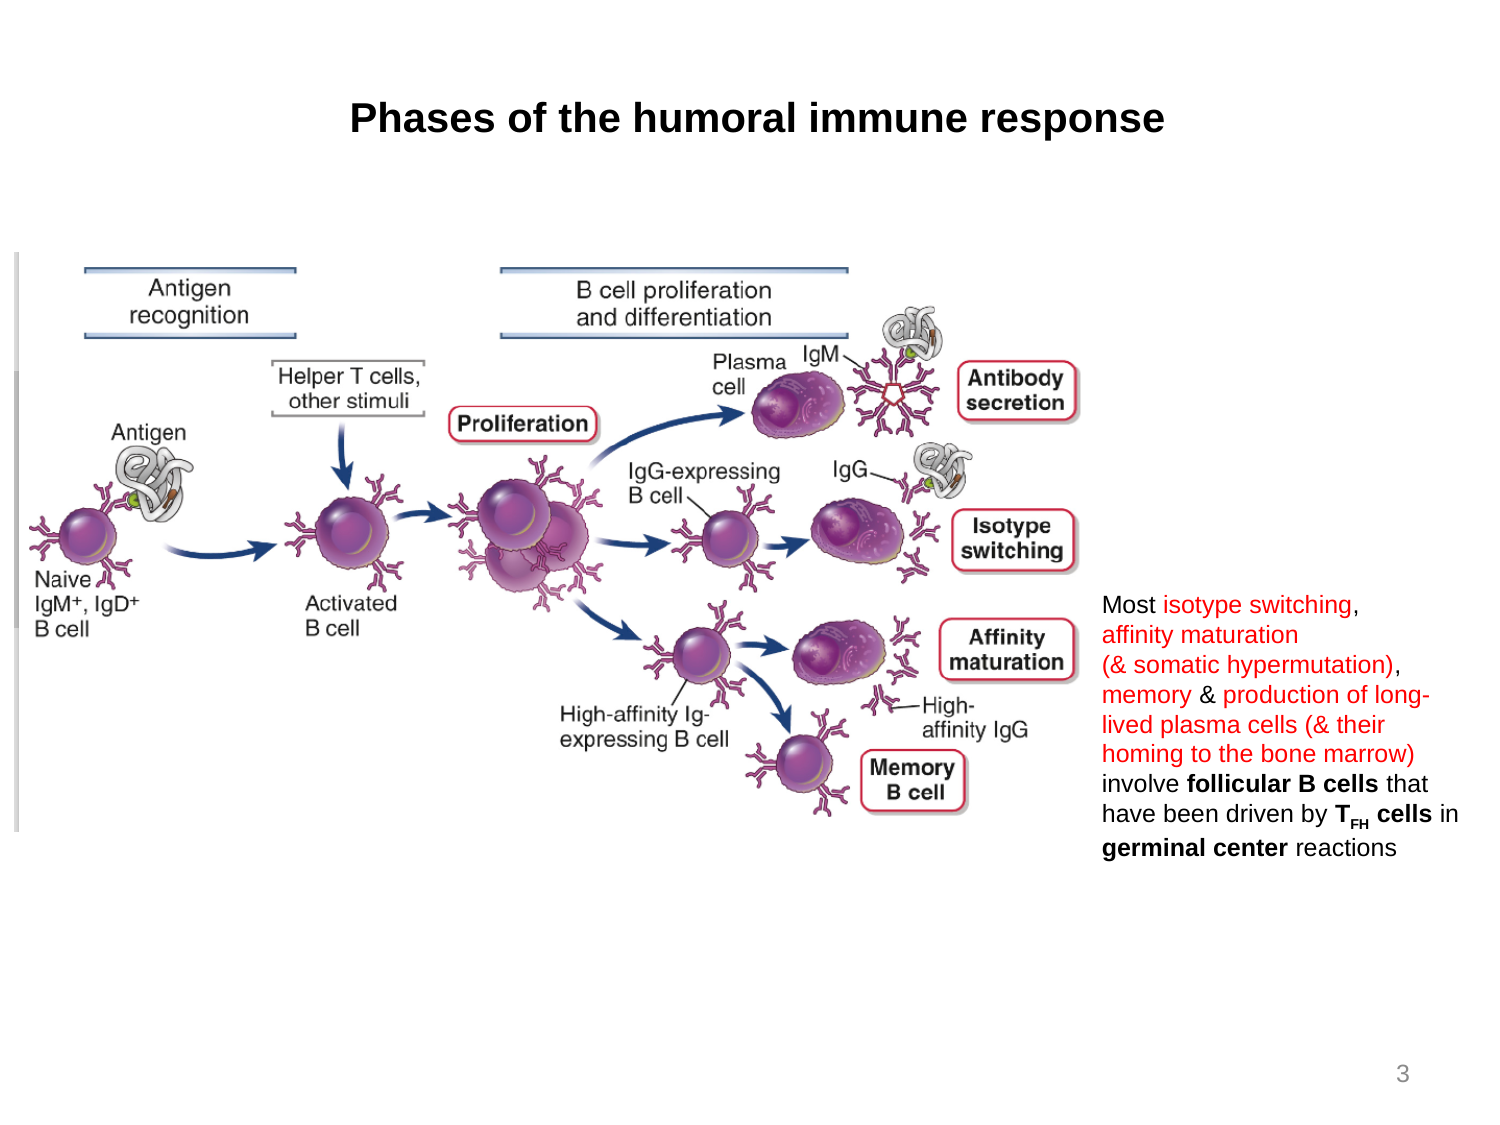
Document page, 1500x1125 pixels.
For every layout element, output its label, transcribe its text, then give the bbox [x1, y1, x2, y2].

slide_number 3 [1074, 1042, 1425, 1103]
picture [14, 251, 1088, 832]
text_box Most isotype switching, affinity maturation (& somatic hypermutation), memory & production of long-lived plasma cells (& their homing to the bone marrow) involve follicular B cells that have been driven by TFH cells in germinal center reactions [1087, 580, 1478, 870]
text_box Phases of the humoral immune response [334, 83, 1181, 149]
